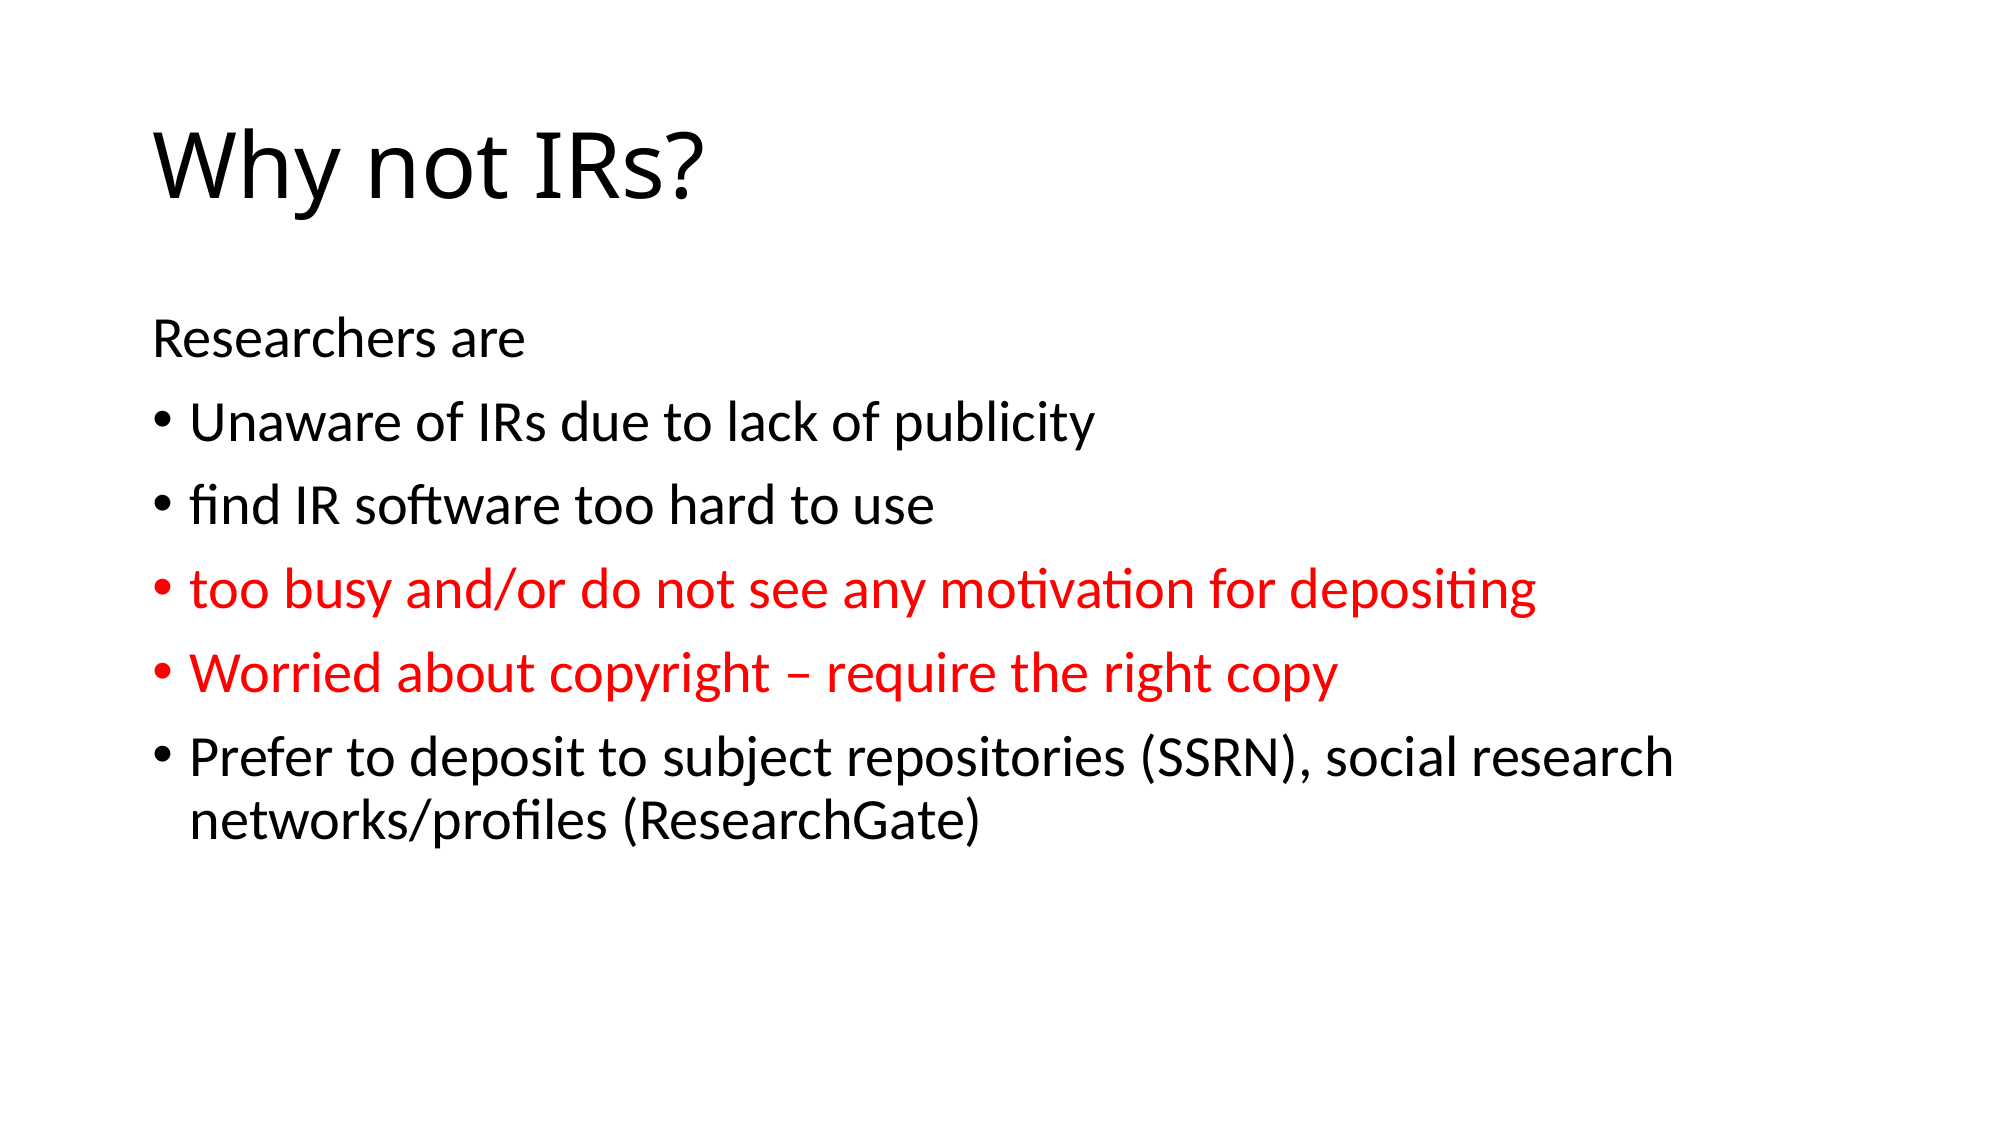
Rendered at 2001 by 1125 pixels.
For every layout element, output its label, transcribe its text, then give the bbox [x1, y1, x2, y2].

list Researchers are Unaware of IRs due to lack of publicity find IR software too hard to use too busy and/or do not see any motivation for depositing Worried about copyright – require the right copy Prefer to deposit to subject repositories (SSRN), social research networks/profiles (ResearchGate) [137, 299, 1863, 1014]
title Why not IRs? [137, 59, 1863, 278]
